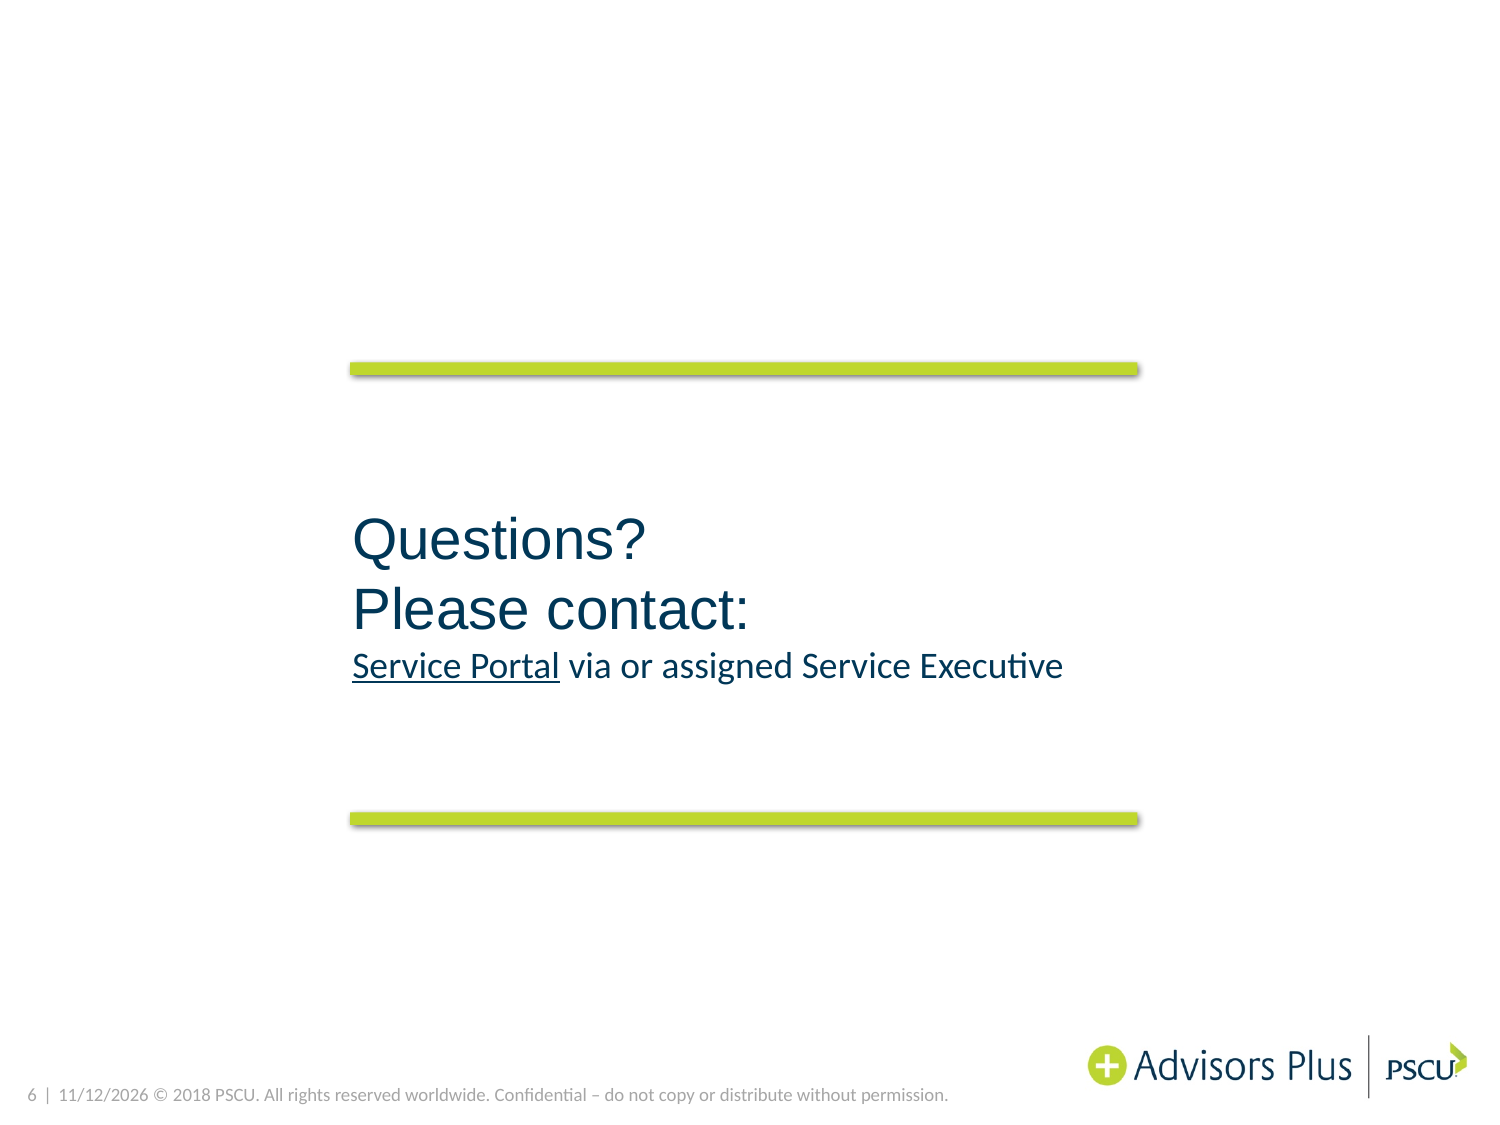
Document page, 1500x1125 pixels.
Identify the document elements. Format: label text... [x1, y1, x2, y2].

picture [1074, 1024, 1479, 1107]
subtitle Questions? Please contact: Service Portal via or assigned Service Executive [337, 375, 1138, 813]
